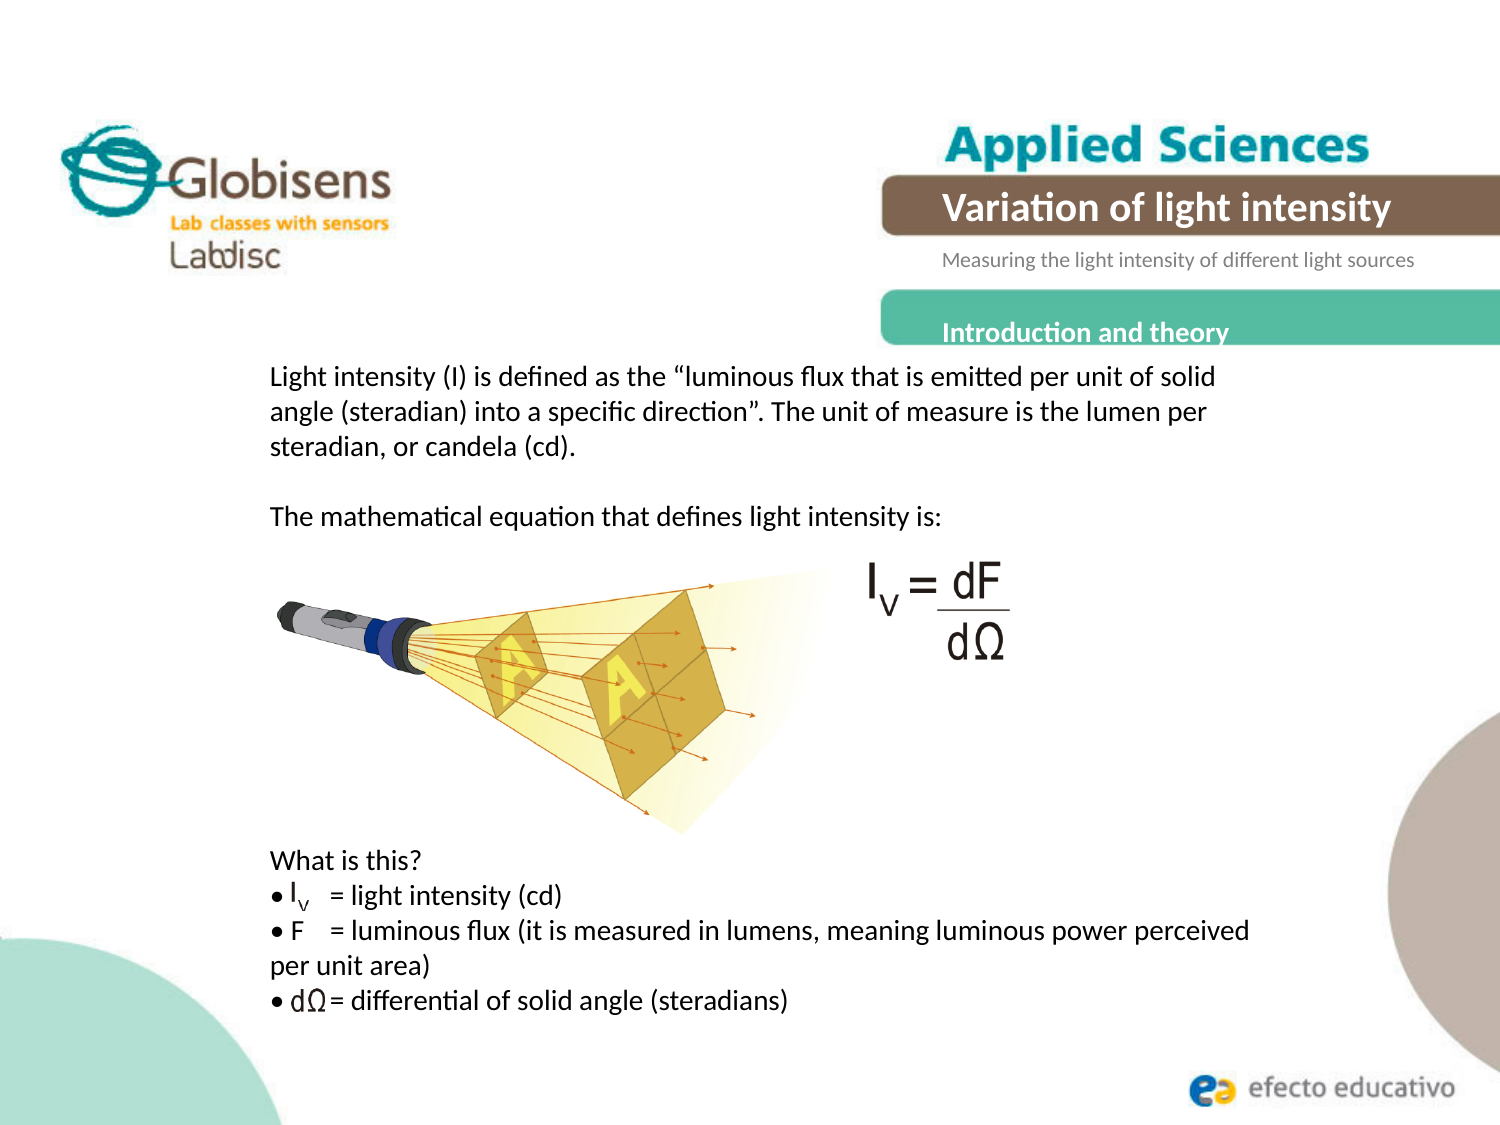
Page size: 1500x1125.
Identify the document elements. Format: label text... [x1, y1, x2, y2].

text_box Measuring the light intensity of different light sources [927, 237, 1500, 279]
text_box What is this? • = light intensity (cd) • F = luminous flux (it is measured in lumens, meaning luminous power perceived per unit area) • = differential of solid angle (steradians) [255, 834, 1291, 1024]
picture [0, 0, 1500, 1125]
text_box Variation of light intensity [927, 172, 1500, 237]
text_box Introduction and theory [927, 305, 1500, 374]
text_box Light intensity (I) is defined as the “luminous flux that is emitted per unit of solid angle (steradian) into a specific direction”. The unit of measure is the lumen per steradian, or candela (cd). The mathematical equation that defines light intensity is: [255, 349, 1291, 540]
